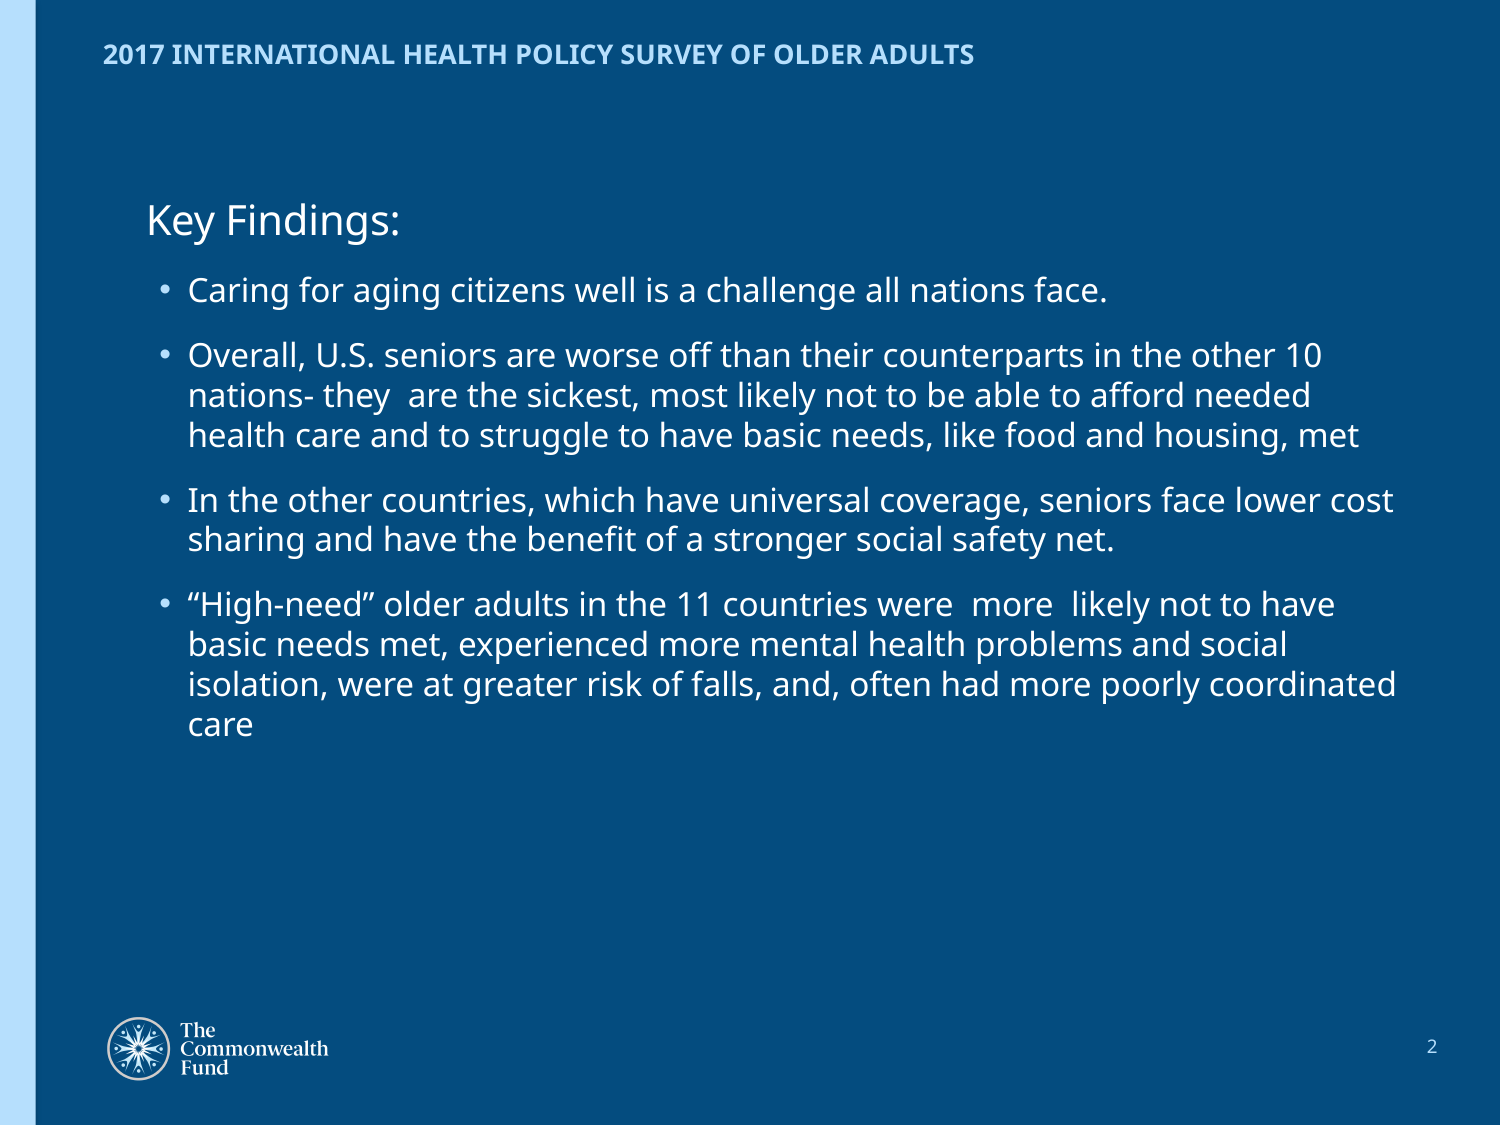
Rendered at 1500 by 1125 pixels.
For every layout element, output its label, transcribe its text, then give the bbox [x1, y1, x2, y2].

picture [102, 1014, 330, 1083]
subtitle 2017 INTERNATIONAL HEALTH POLICY SURVEY OF OLDER ADULTS [102, 36, 1402, 70]
list Key Findings: Caring for aging citizens well is a challenge all nations face. Overall, U.S. seniors are worse off than their counterparts in the other 10 nations- they are the sickest, most likely not to be able to afford needed health care and to struggle to have basic needs, like food and housing, met In the other countries, which have universal coverage, seniors face lower cost sharing and have the benefit of a stronger social safety net. “High-need” older adults in the 11 countries were more likely not to have basic needs met, experienced more mental health problems and social isolation, were at greater risk of falls, and, often had more poorly coordinated care [102, 119, 1402, 923]
